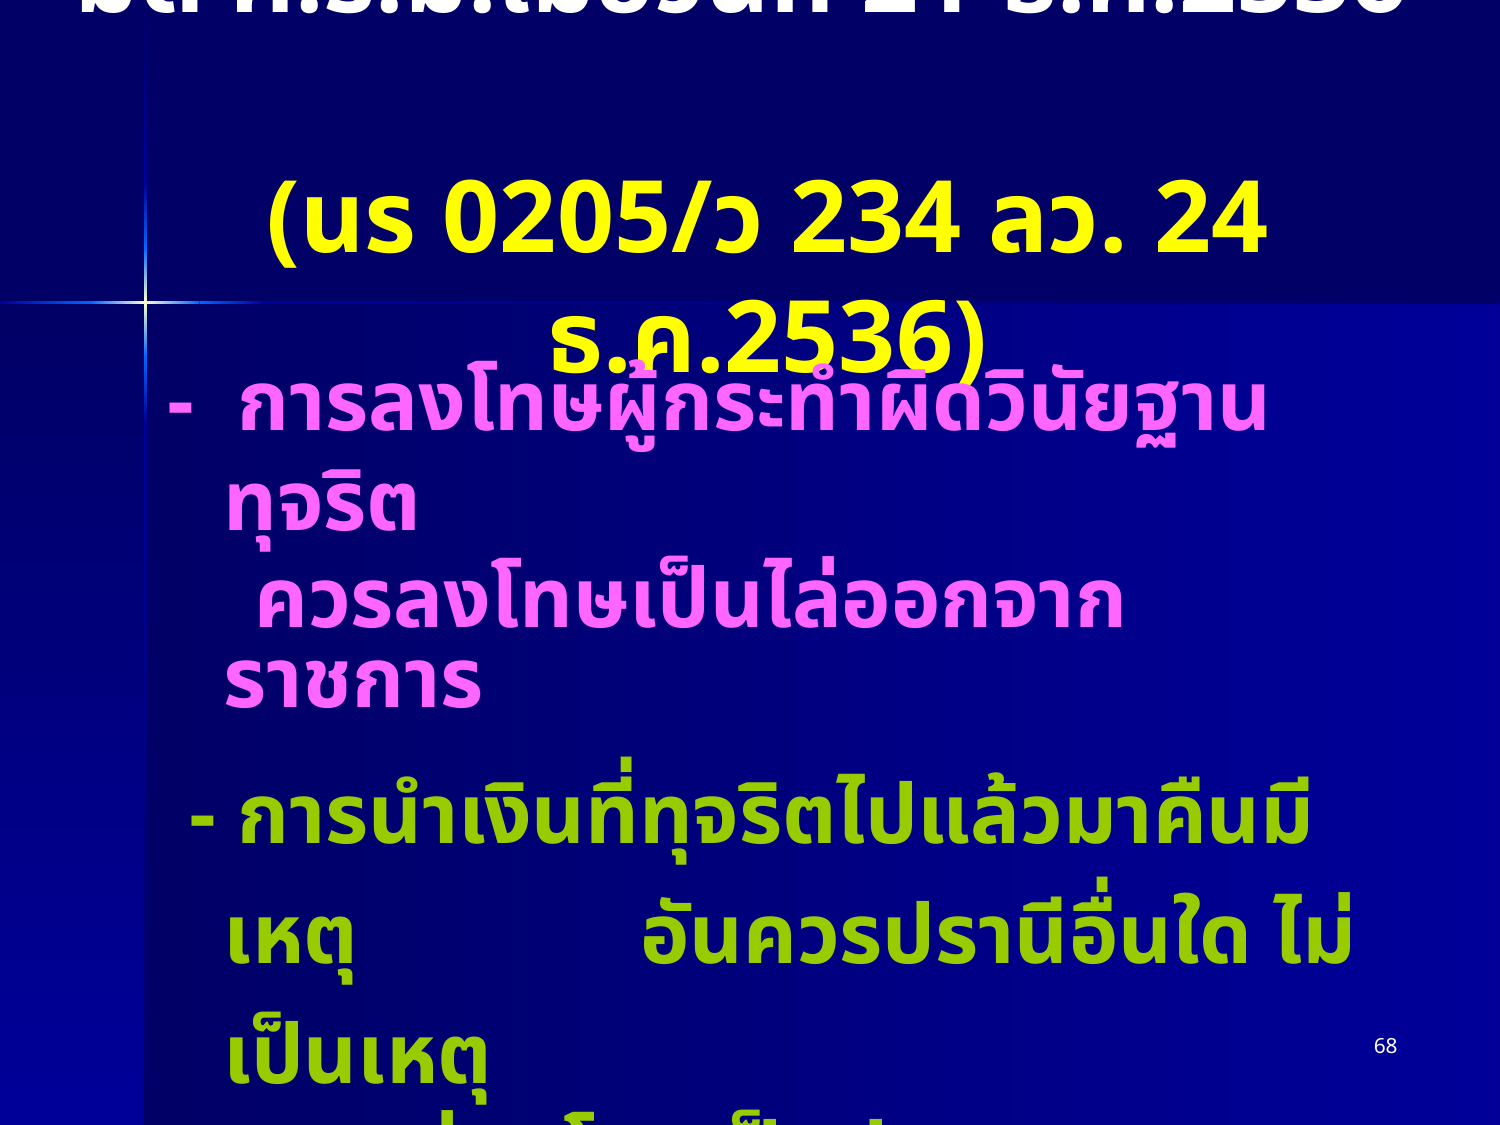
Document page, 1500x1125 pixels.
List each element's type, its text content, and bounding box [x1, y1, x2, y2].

list - การลงโทษผู้กระทำผิดวินัยฐานทุจริต ควรลงโทษเป็นไล่ออกจากราชการ - การนำเงินที่ทุจริตไปแล้วมาคืนมีเหตุ อันควรปรานีอื่นใด ไม่เป็นเหตุ ลดหย่อนโทษเป็นปลดออกจากราชการ [152, 339, 1391, 977]
slide_number 68 [1099, 1024, 1413, 1101]
title มติ ค.ร.ม.เมื่อวันที่ 21 ธ.ค.2536 (นร 0205/ว 234 ลว. 24 ธ.ค.2536) [46, 34, 1489, 271]
